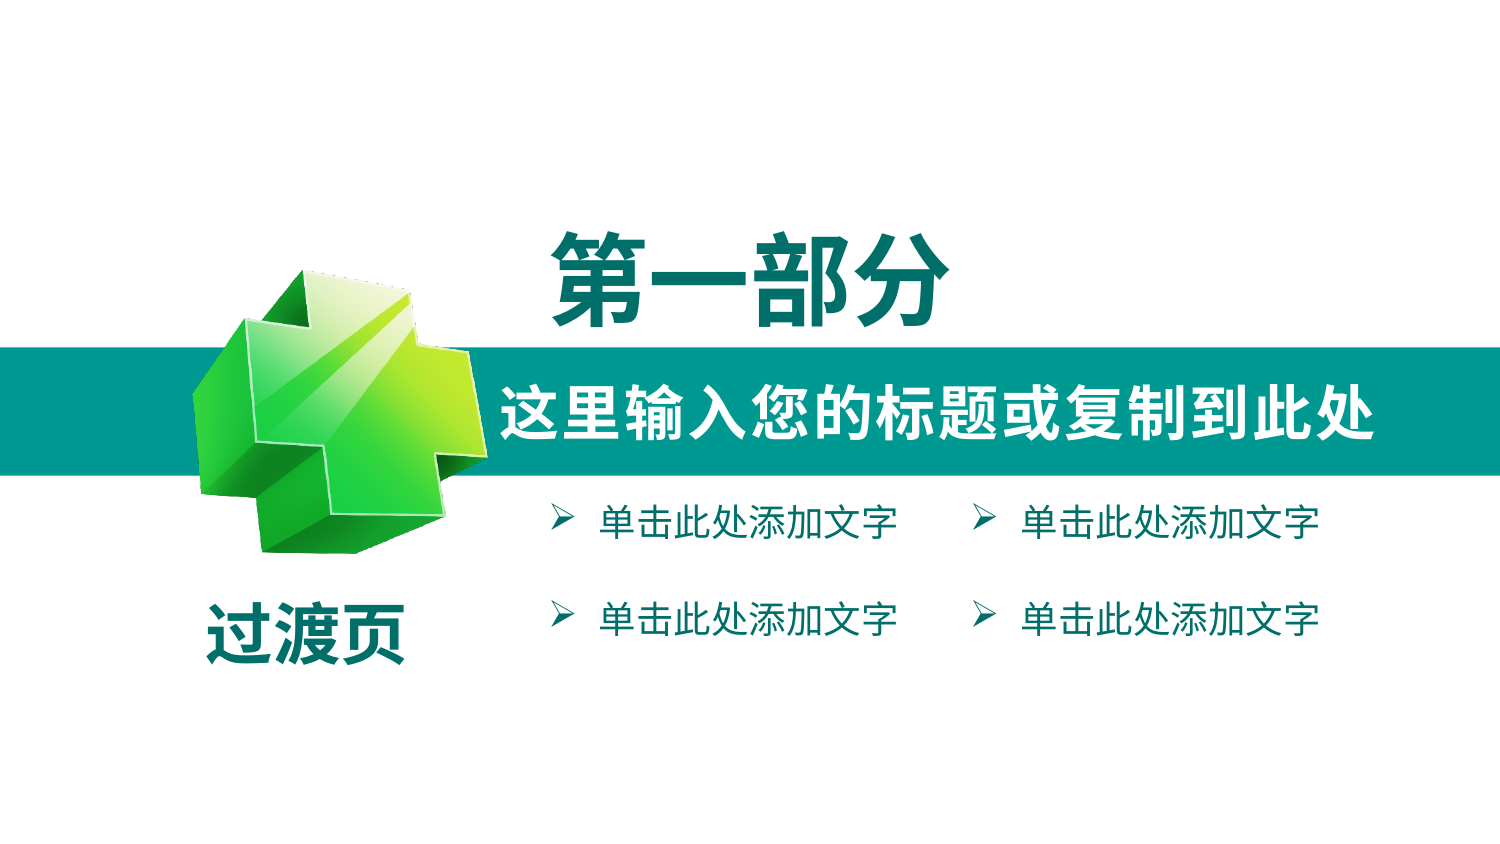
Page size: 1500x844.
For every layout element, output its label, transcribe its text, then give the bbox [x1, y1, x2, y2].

text_box 单击此处添加文字 [969, 485, 1343, 558]
text_box 过渡页 [197, 596, 417, 668]
text_box 单击此处添加文字 [548, 485, 921, 558]
text_box 这里输入您的标题或复制到此处 [493, 345, 1500, 478]
text_box 单击此处添加文字 [548, 582, 921, 655]
text_box 第一部分 [510, 246, 990, 310]
picture [191, 268, 488, 555]
text_box 这里输入您的标题或复制到此处 [0, 345, 186, 478]
text_box 单击此处添加文字 [969, 582, 1343, 655]
